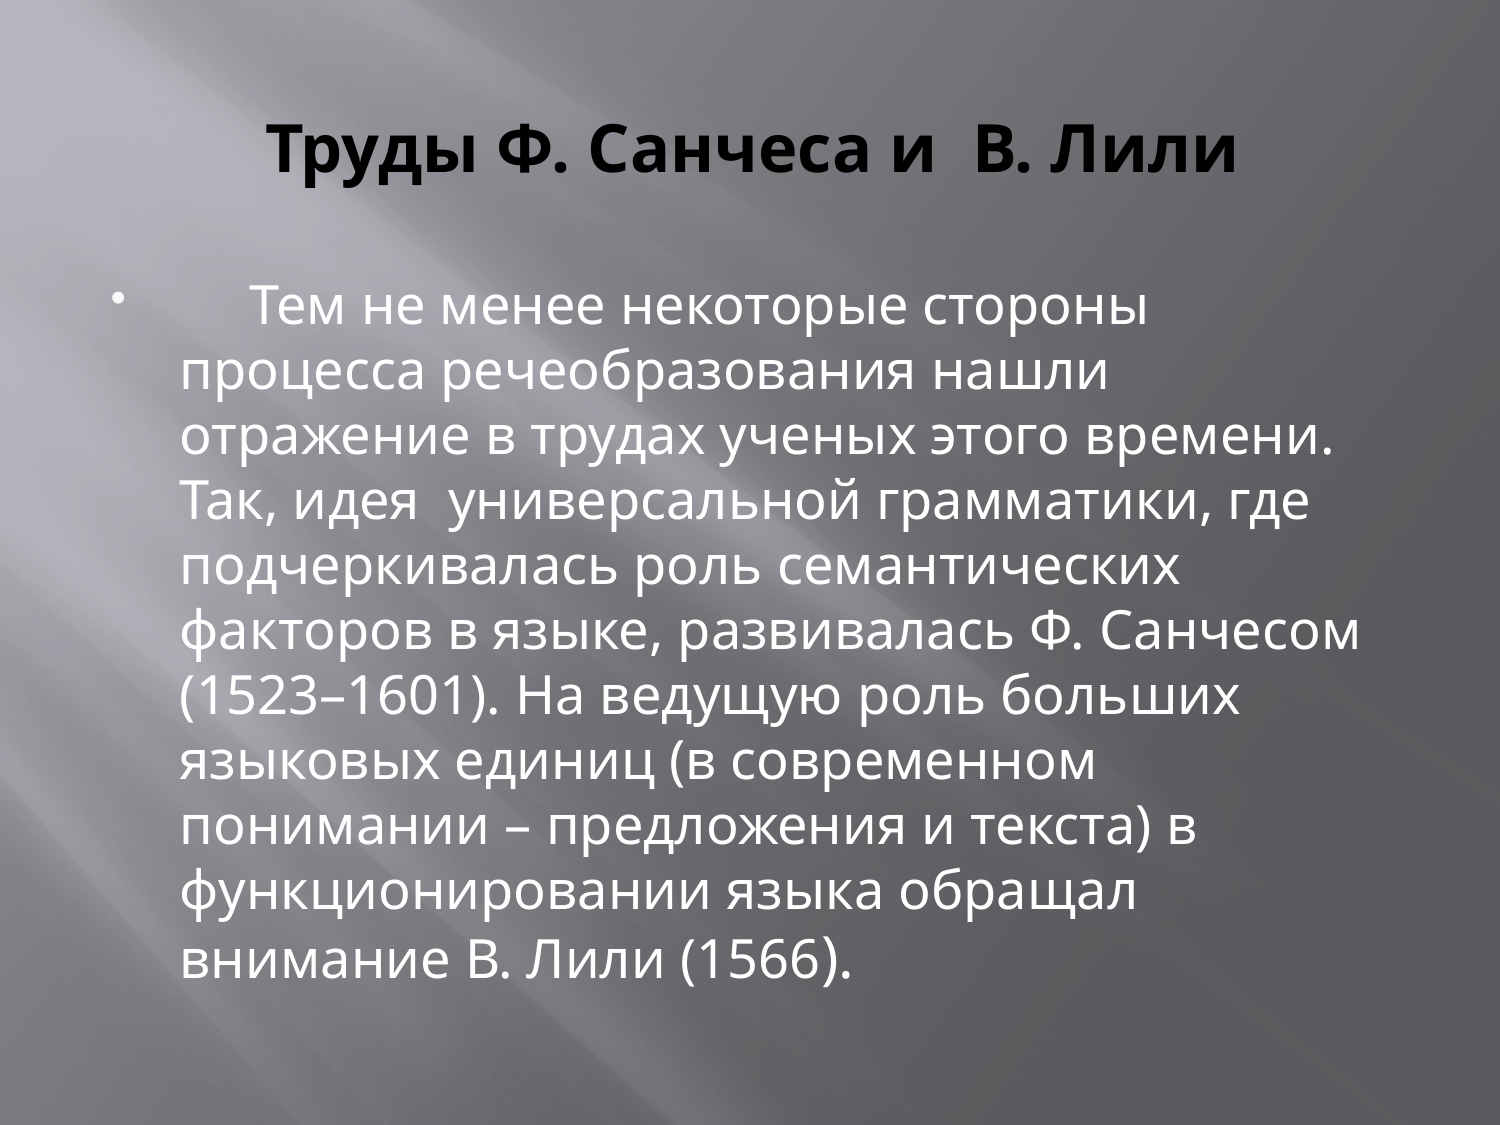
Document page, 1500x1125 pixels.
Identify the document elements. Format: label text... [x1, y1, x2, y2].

title Труды Ф. Санчеса и В. Лили [75, 45, 1425, 233]
list Тем не менее некоторые стороны процесса речеобразования нашли отражение в трудах ученых этого времени. Так, идея универсальной грамматики, где подчеркивалась роль семантических факторов в языке, развивалась Ф. Санчесом (1523–1601). На ведущую роль больших языковых единиц (в современном понимании – предложения и текста) в функционировании языка обращал внимание В. Лили (1566). [75, 262, 1425, 1035]
